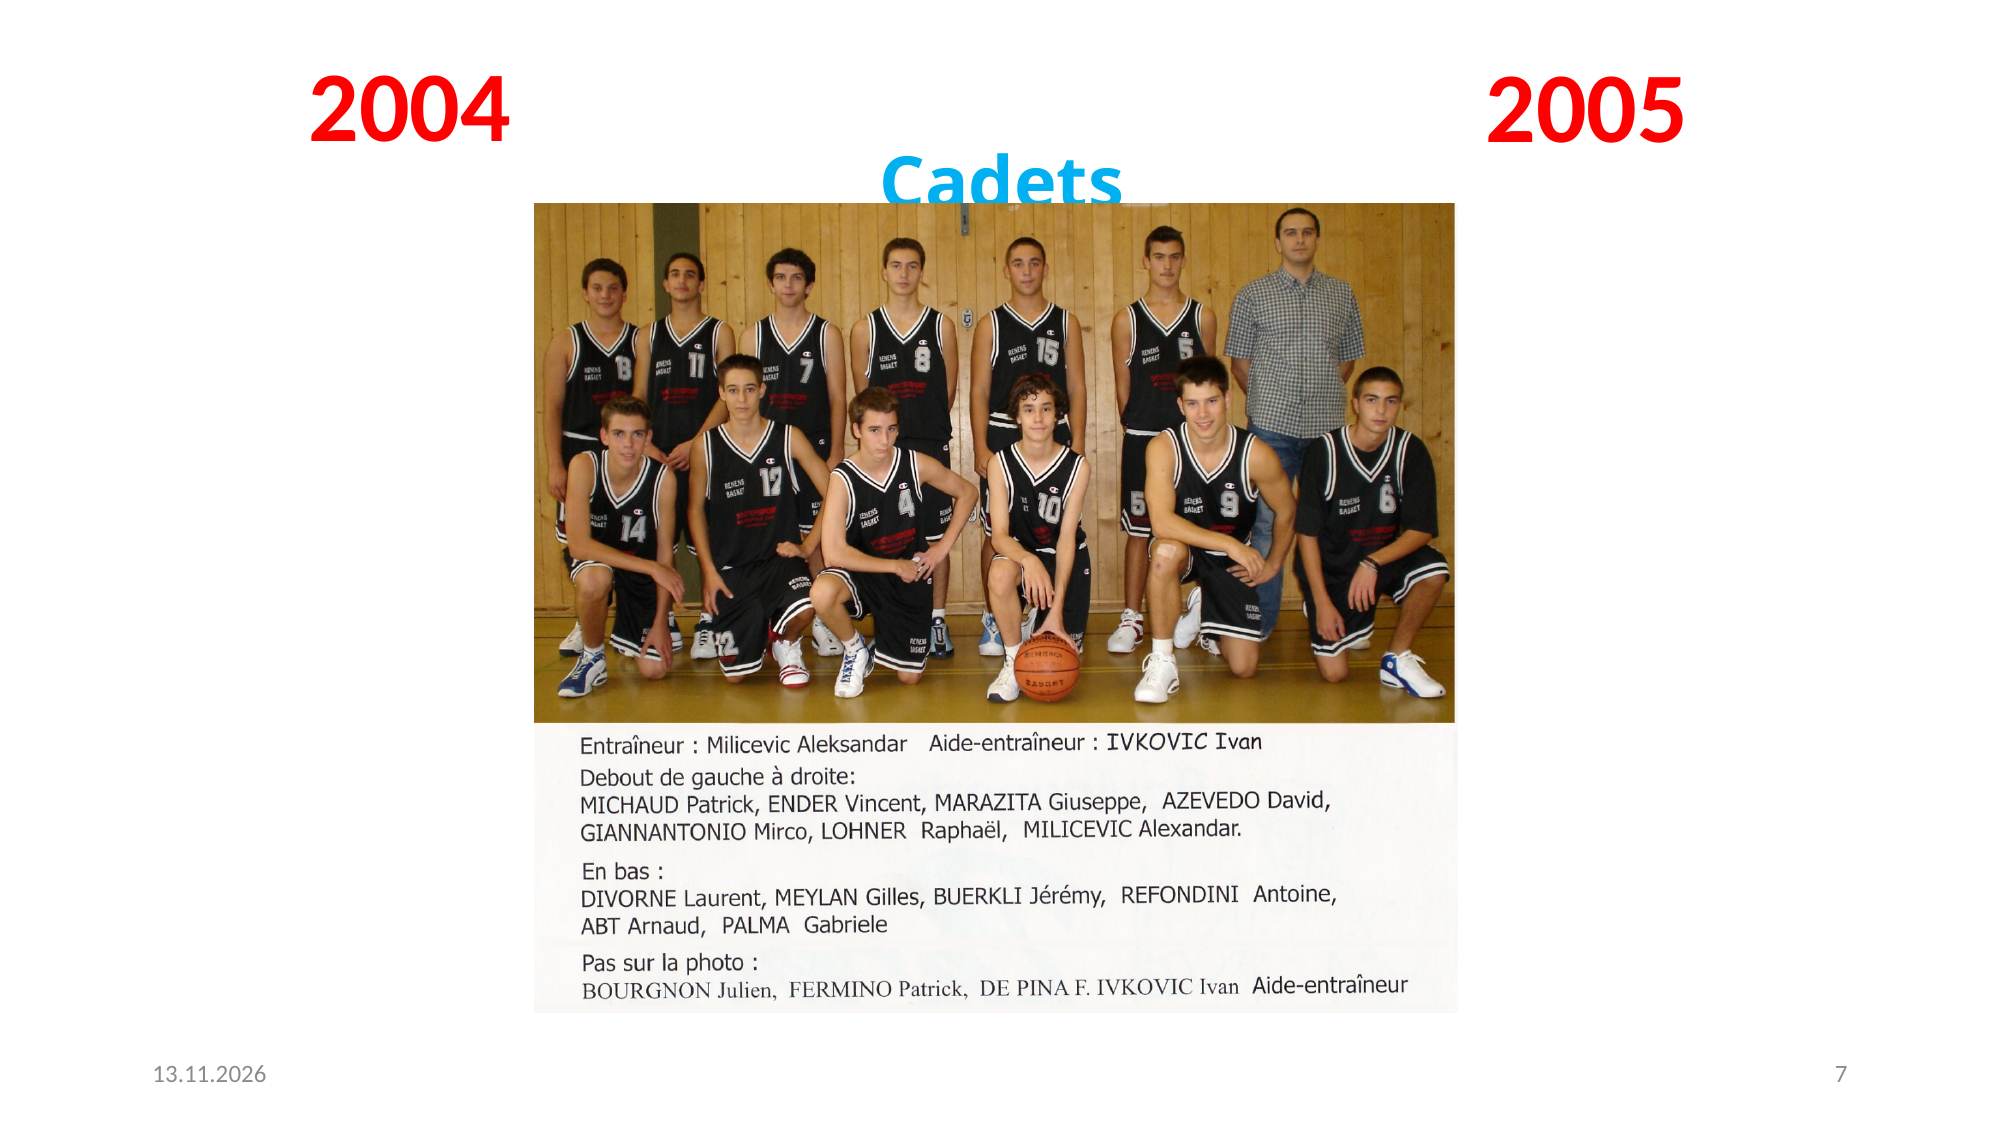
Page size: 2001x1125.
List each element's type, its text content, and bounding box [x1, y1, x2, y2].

picture [534, 203, 1458, 1013]
text_box 2004 [293, 34, 542, 169]
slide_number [137, 1042, 588, 1103]
text_box Cadets [326, 42, 1677, 230]
text_box 2005 [1470, 34, 1719, 170]
slide_number 7 [1412, 1042, 1863, 1103]
